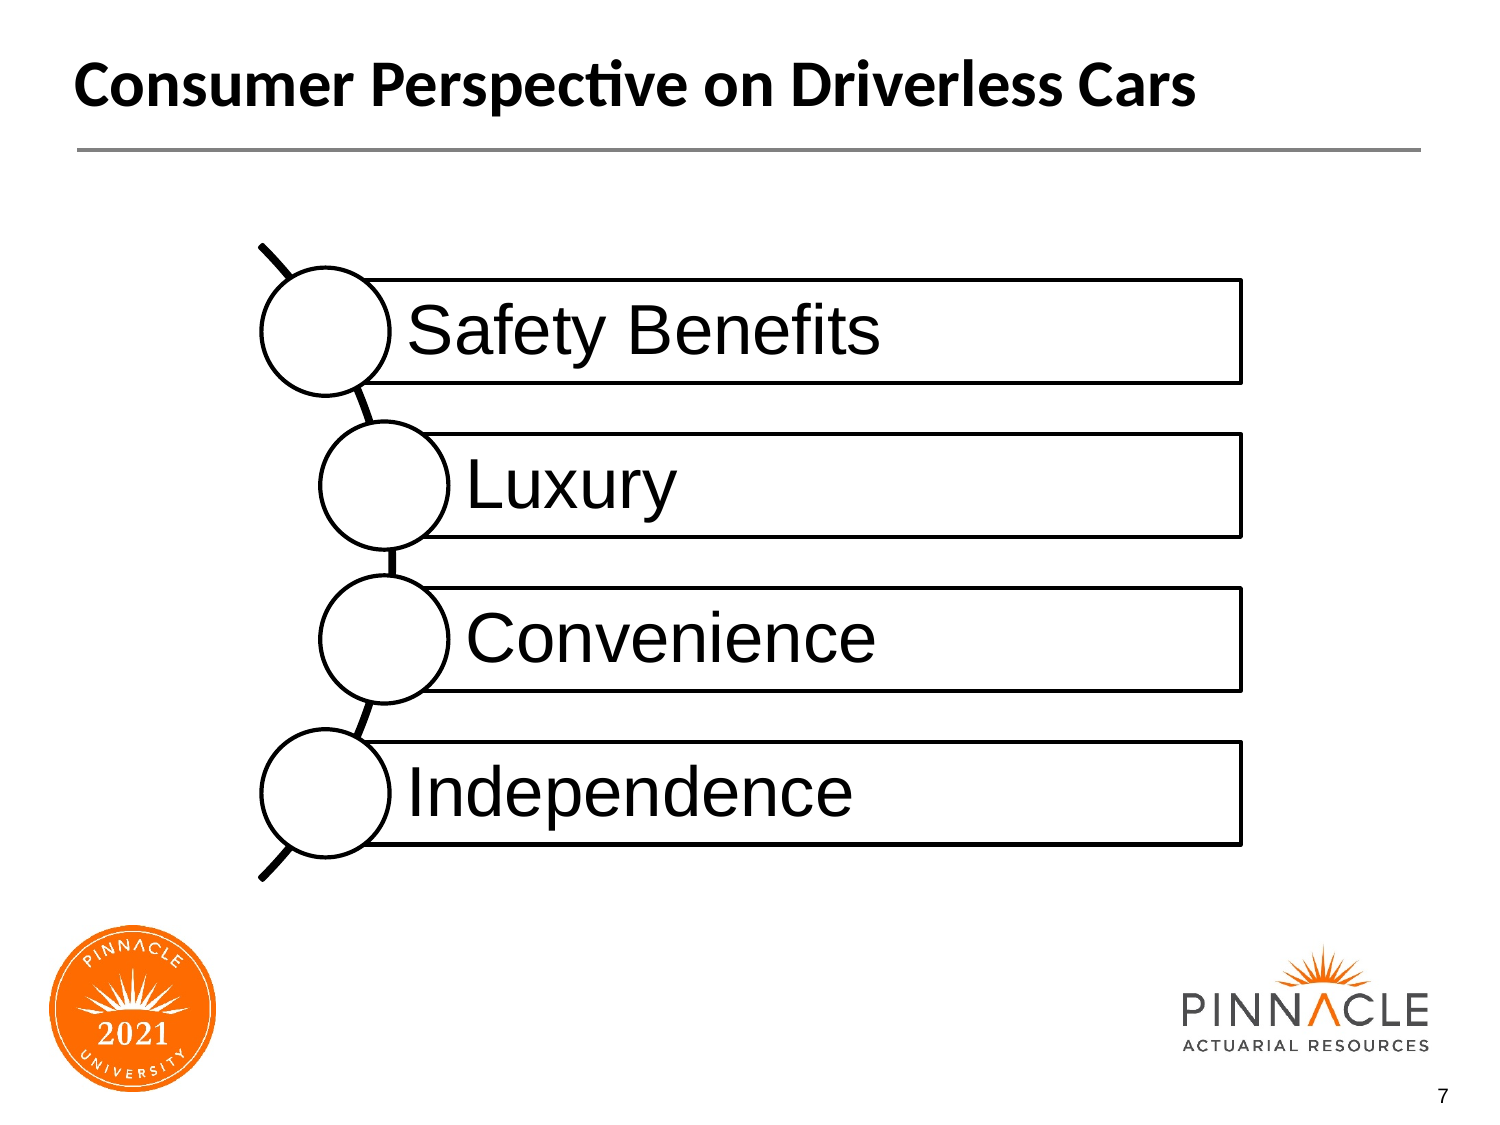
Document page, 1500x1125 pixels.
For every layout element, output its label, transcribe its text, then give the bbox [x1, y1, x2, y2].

picture [49, 925, 216, 1092]
title Consumer Perspective on Driverless Cars [59, 32, 1432, 129]
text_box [249, 228, 1251, 897]
picture [1170, 935, 1439, 1062]
